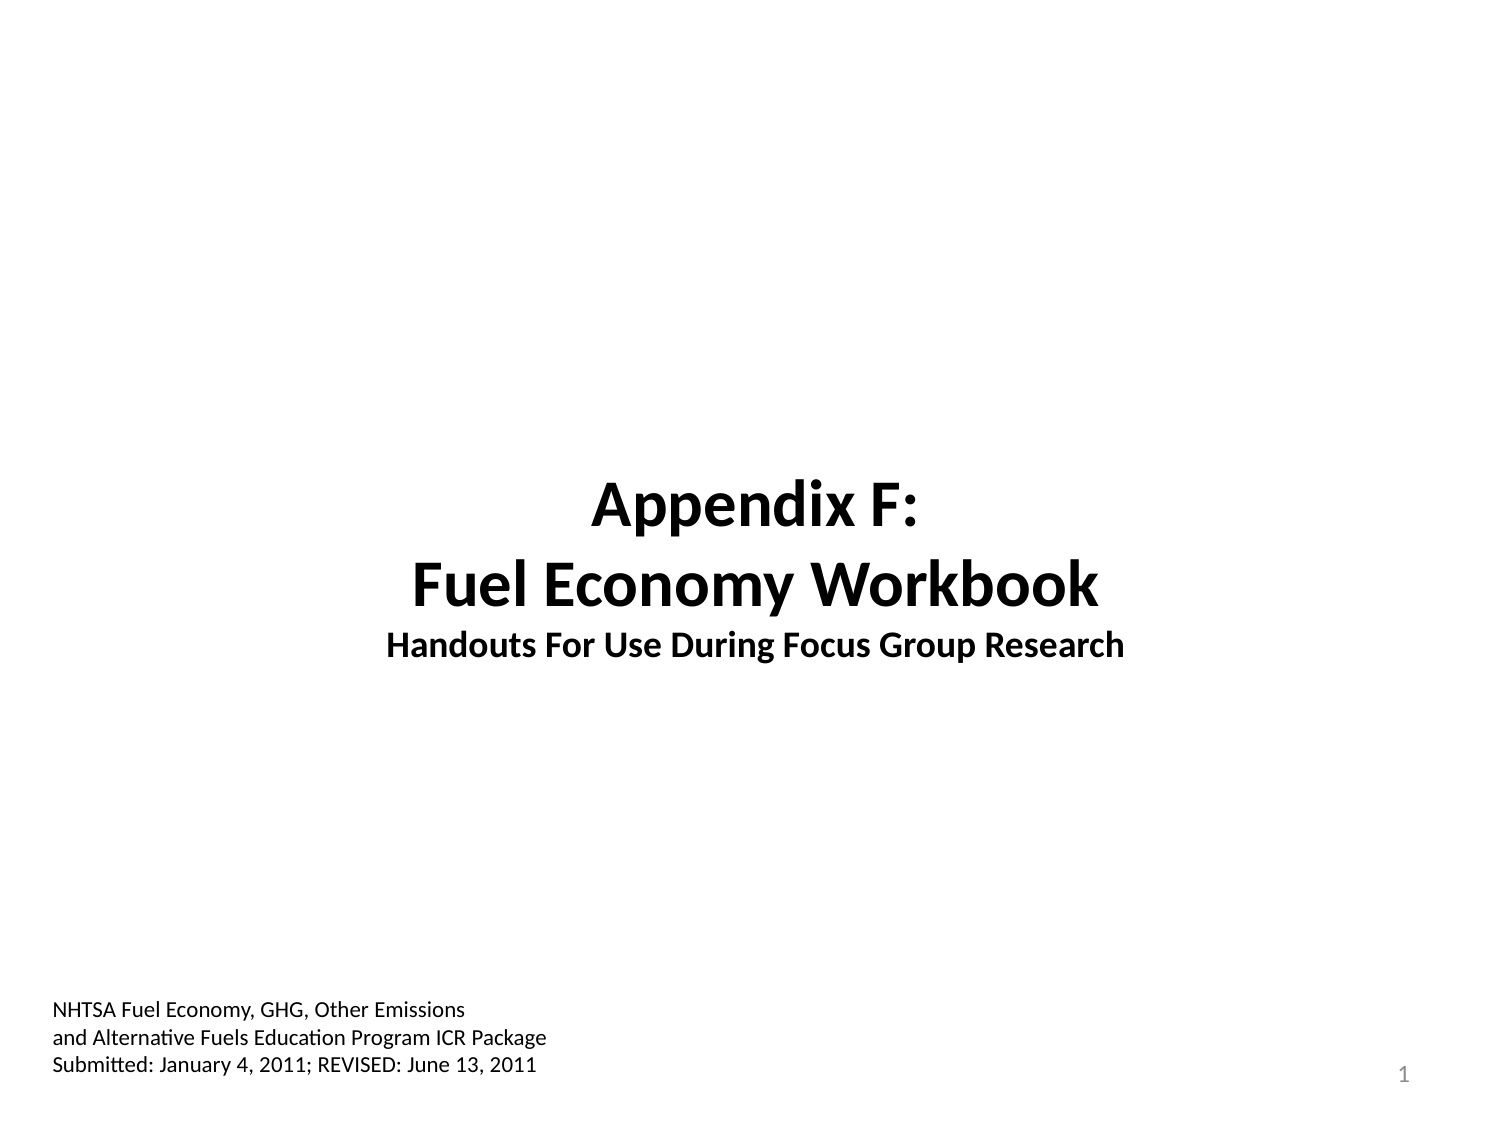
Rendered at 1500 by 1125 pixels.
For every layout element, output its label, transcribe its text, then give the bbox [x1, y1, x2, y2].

text_box Appendix F: Fuel Economy Workbook Handouts For Use During Focus Group Research [137, 452, 1375, 673]
text_box NHTSA Fuel Economy, GHG, Other Emissions and Alternative Fuels Education Program ICR Package Submitted: January 4, 2011; REVISED: June 13, 2011 [37, 987, 761, 1075]
slide_number 1 [1074, 1042, 1425, 1103]
